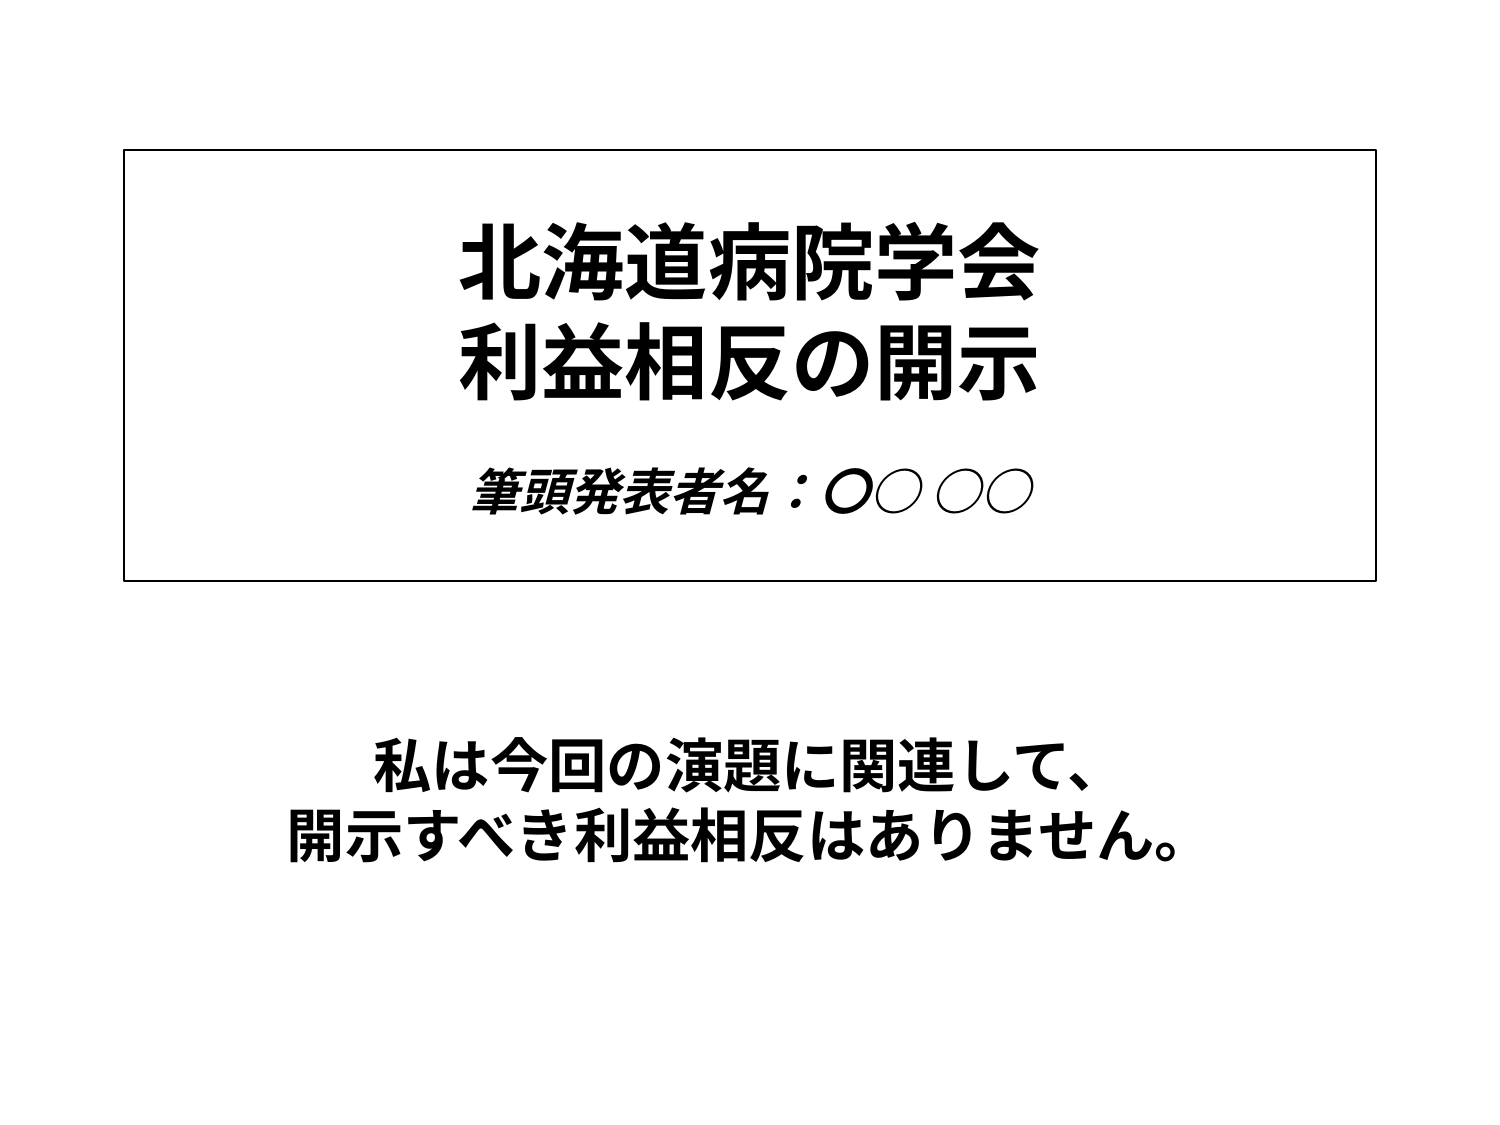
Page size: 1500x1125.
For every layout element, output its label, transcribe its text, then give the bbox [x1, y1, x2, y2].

text_box 北海道病院学会 利益相反の開示 筆頭発表者名：〇○ ○○ [123, 149, 1377, 581]
text_box 私は今回の演題に関連して、 開示すべき利益相反はありません。 [123, 697, 1377, 866]
